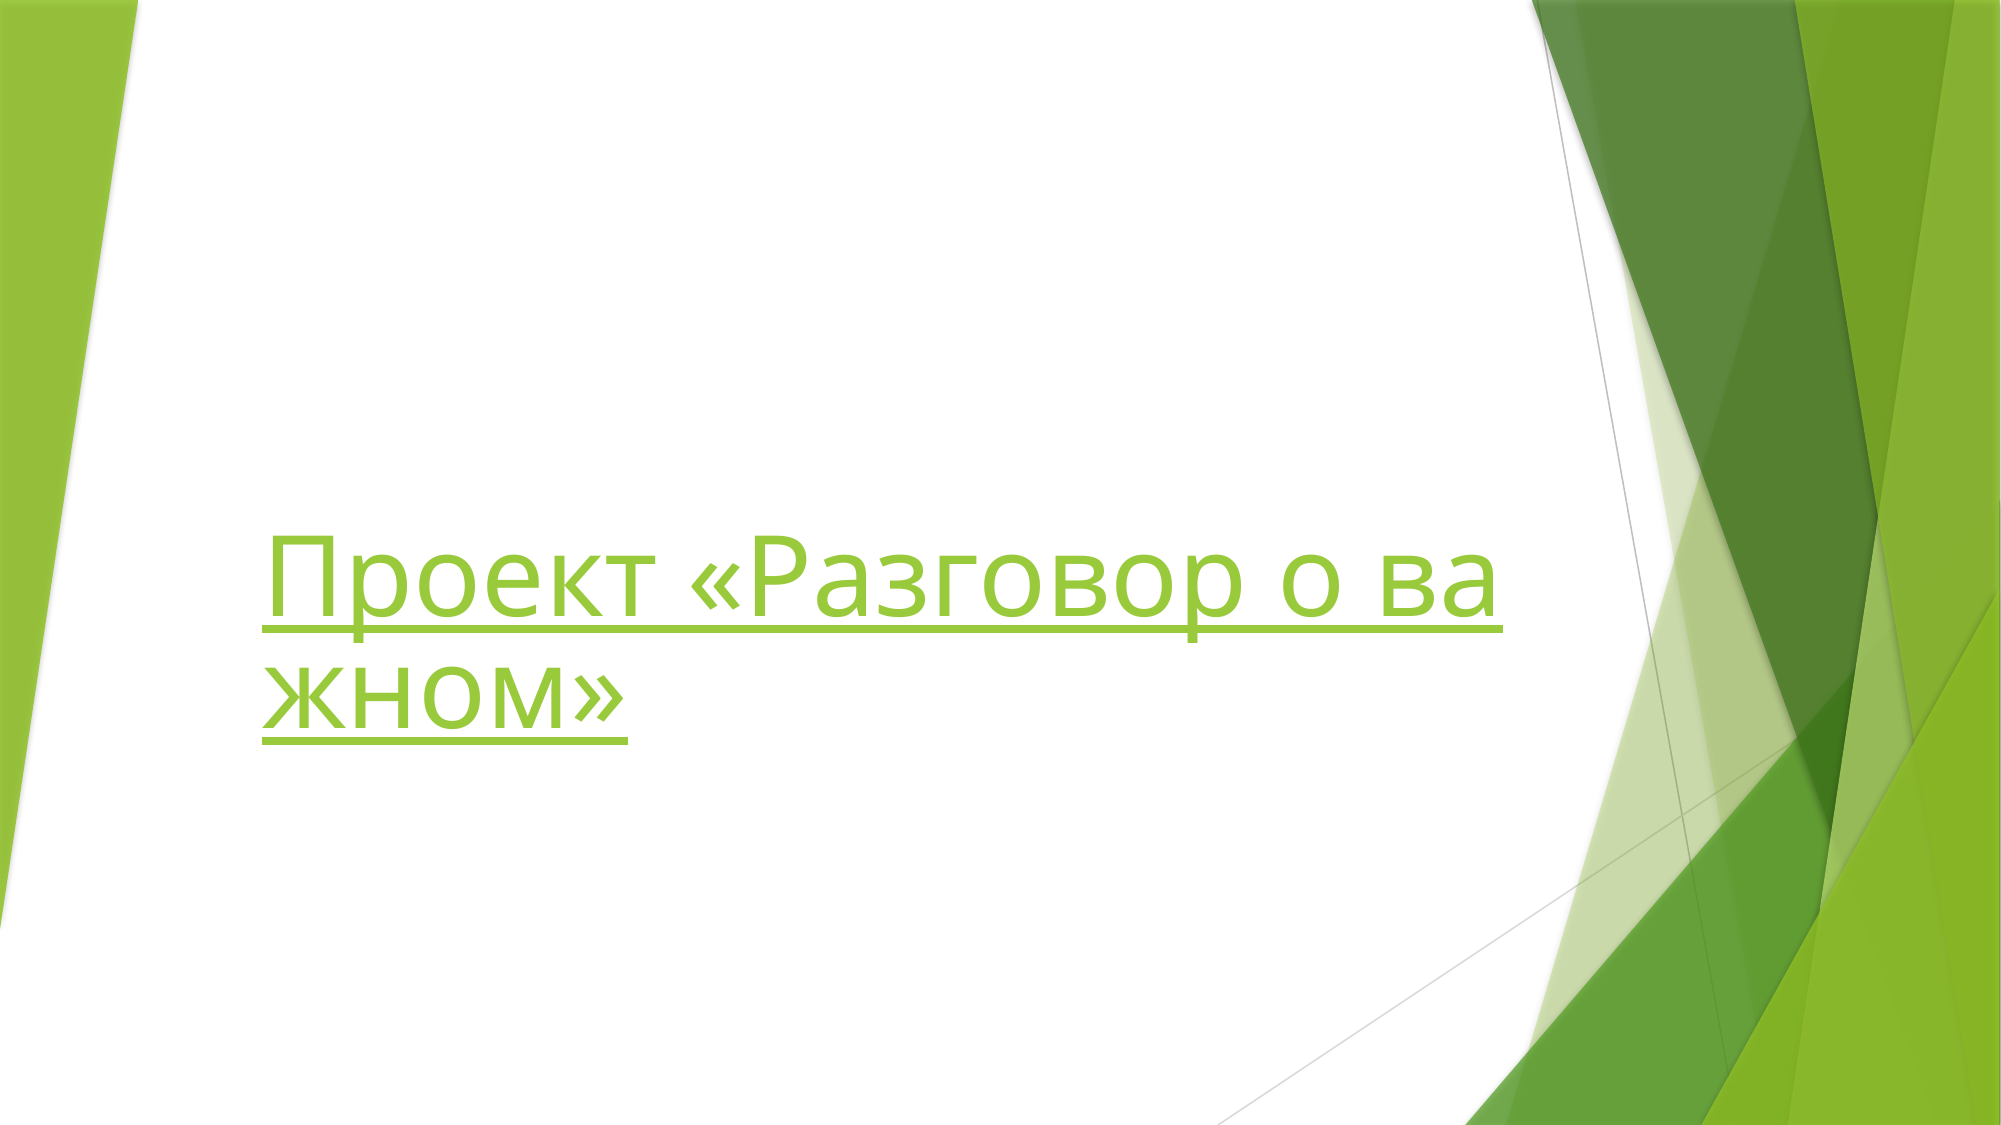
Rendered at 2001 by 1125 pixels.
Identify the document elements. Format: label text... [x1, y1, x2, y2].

title Проект «Разговор о важном» [247, 394, 1522, 665]
